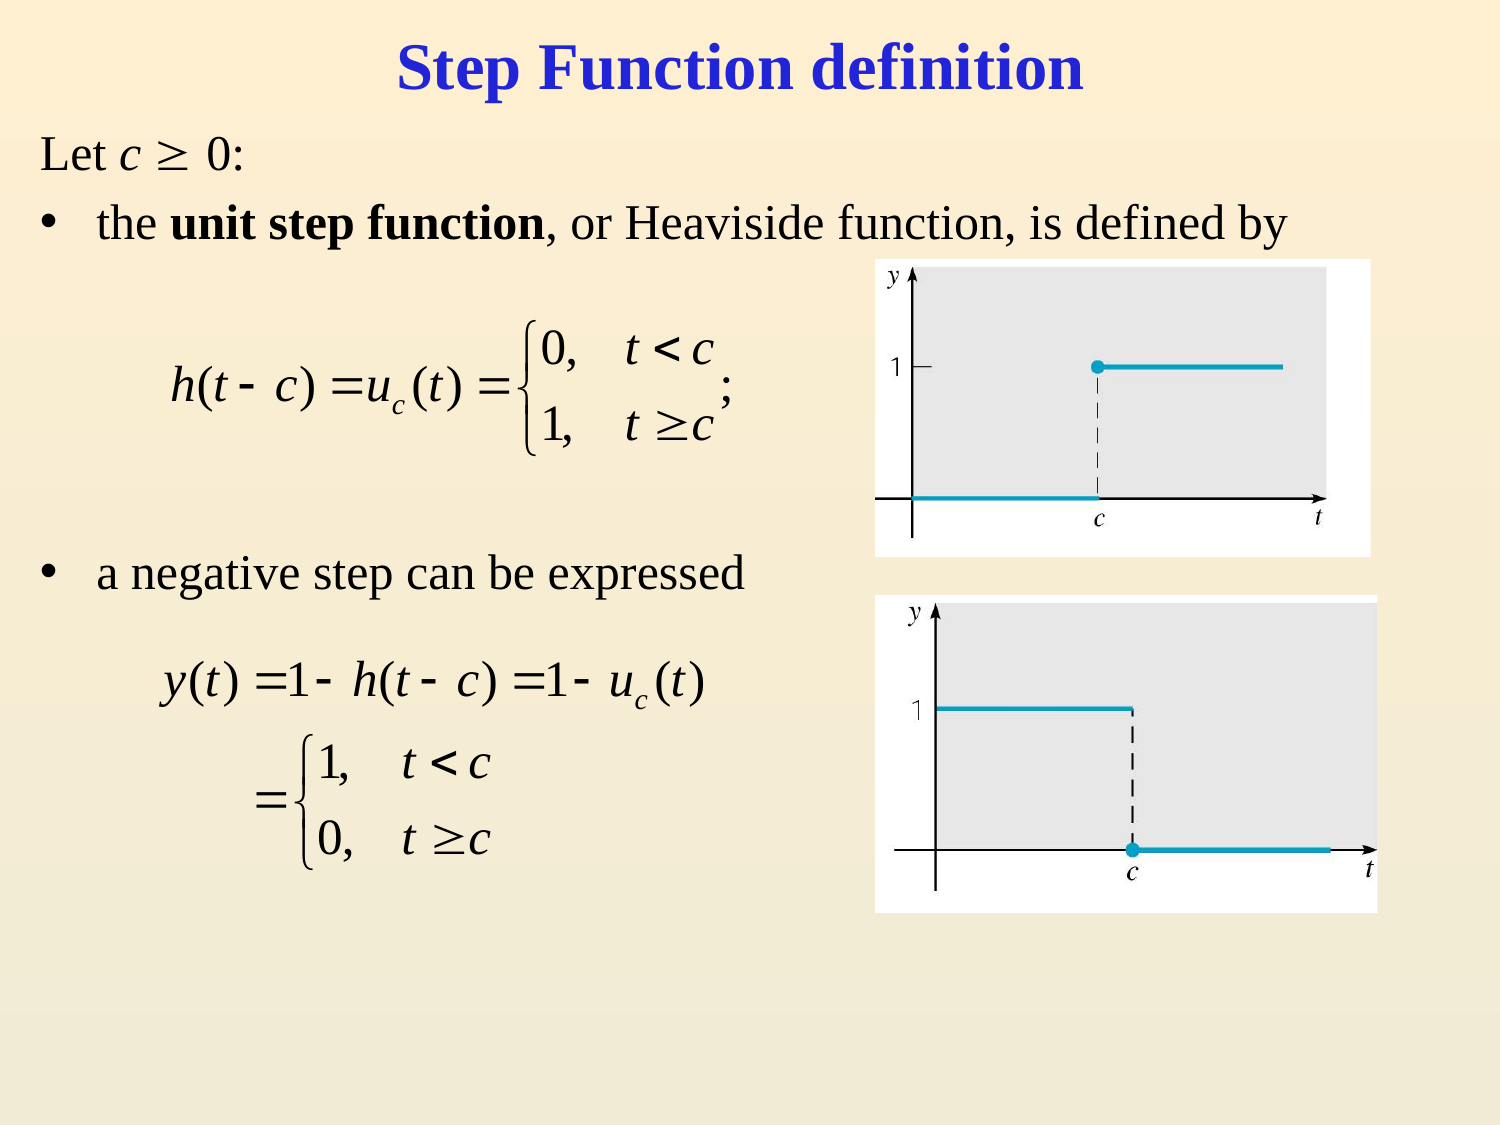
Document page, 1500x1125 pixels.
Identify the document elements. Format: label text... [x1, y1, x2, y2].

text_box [162, 312, 743, 466]
picture [874, 595, 1378, 913]
title Step Function definition [65, 0, 1416, 135]
list Let c  0: the unit step function, or Heaviside function, is defined by a negative step can be expressed [24, 112, 1350, 913]
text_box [150, 645, 715, 883]
picture [874, 258, 1371, 557]
